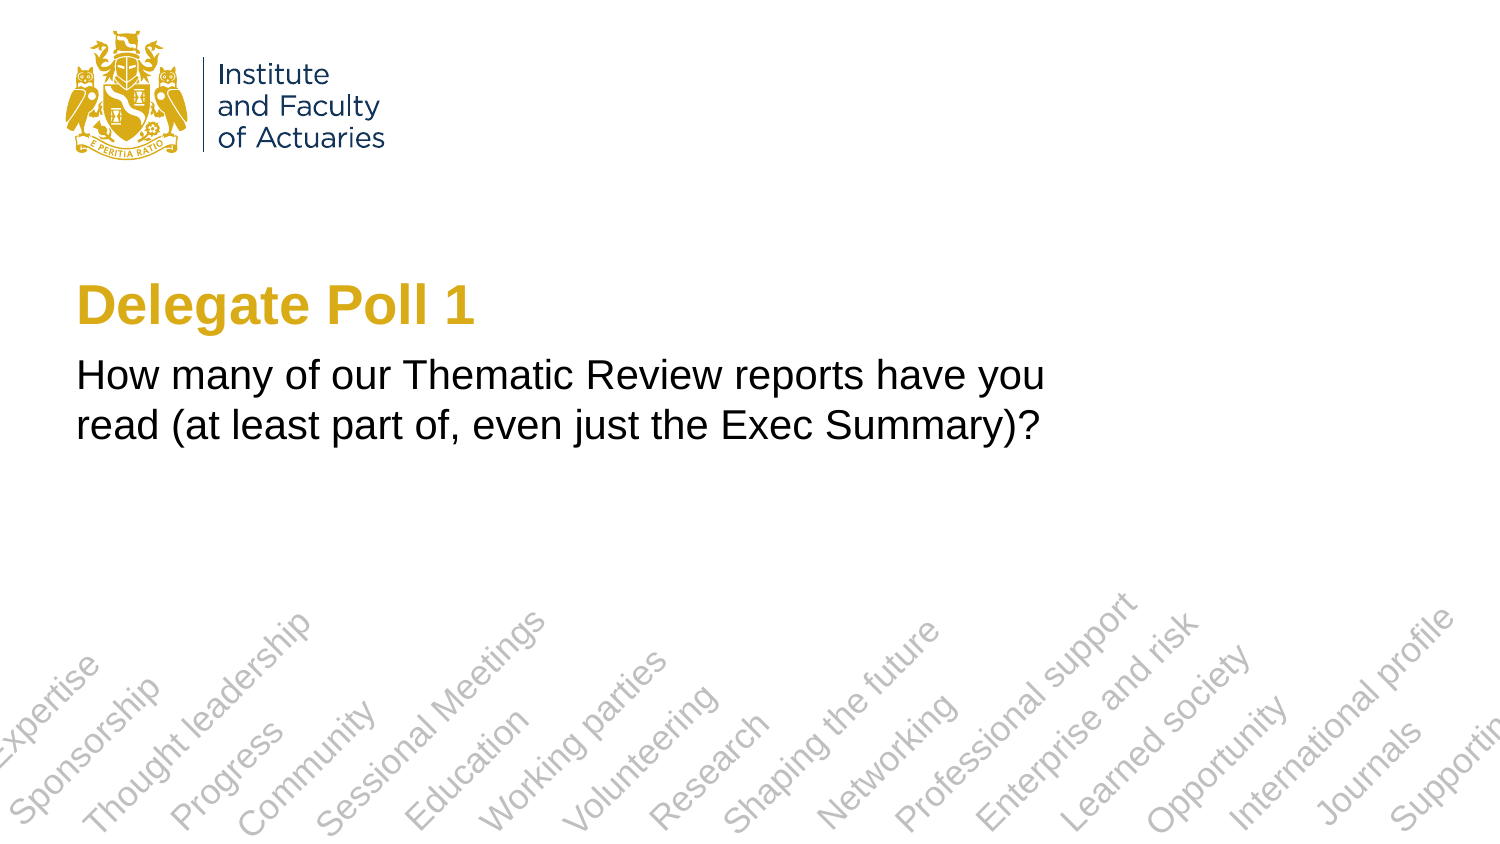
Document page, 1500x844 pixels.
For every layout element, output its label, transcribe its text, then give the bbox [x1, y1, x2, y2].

subtitle How many of our Thematic Review reports have you read (at least part of, even just the Exec Summary)? [64, 342, 1069, 467]
title Delegate Poll 1 [64, 262, 1295, 422]
